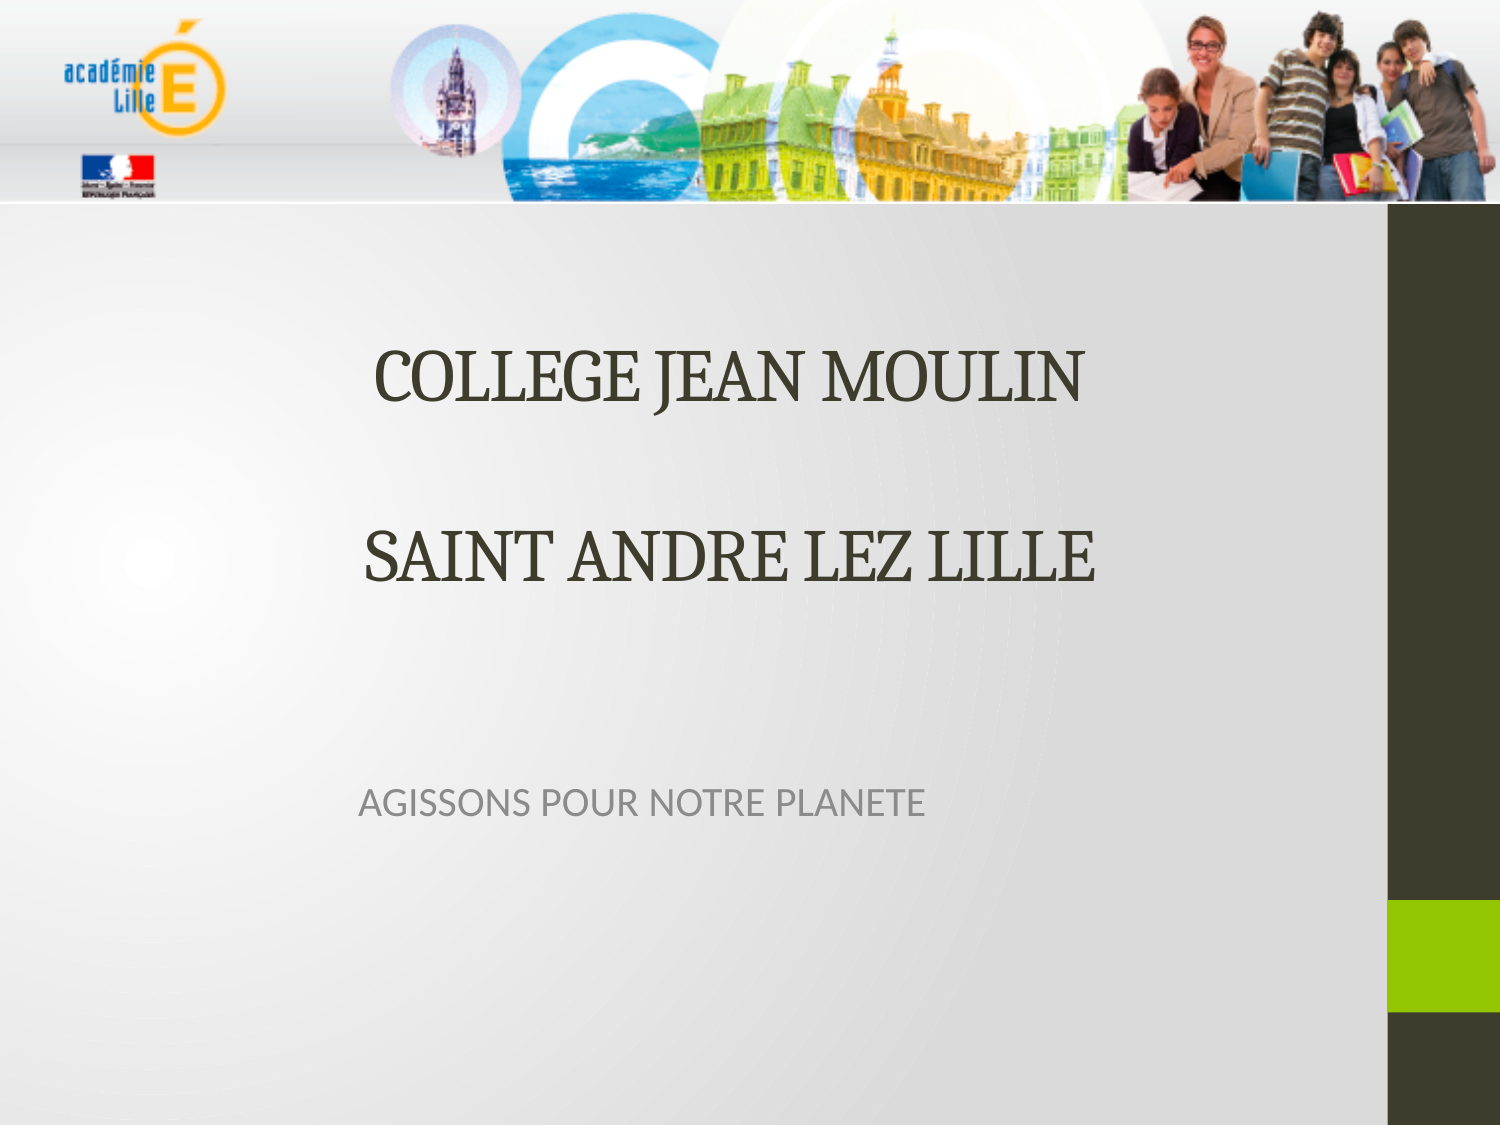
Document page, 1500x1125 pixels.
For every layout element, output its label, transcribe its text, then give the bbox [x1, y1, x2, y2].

title COLLEGE JEAN MOULIN SAINT ANDRE LEZ LILLE [112, 311, 1350, 695]
subtitle AGISSONS POUR NOTRE PLANETE [112, 767, 1173, 864]
picture [0, 0, 1500, 205]
